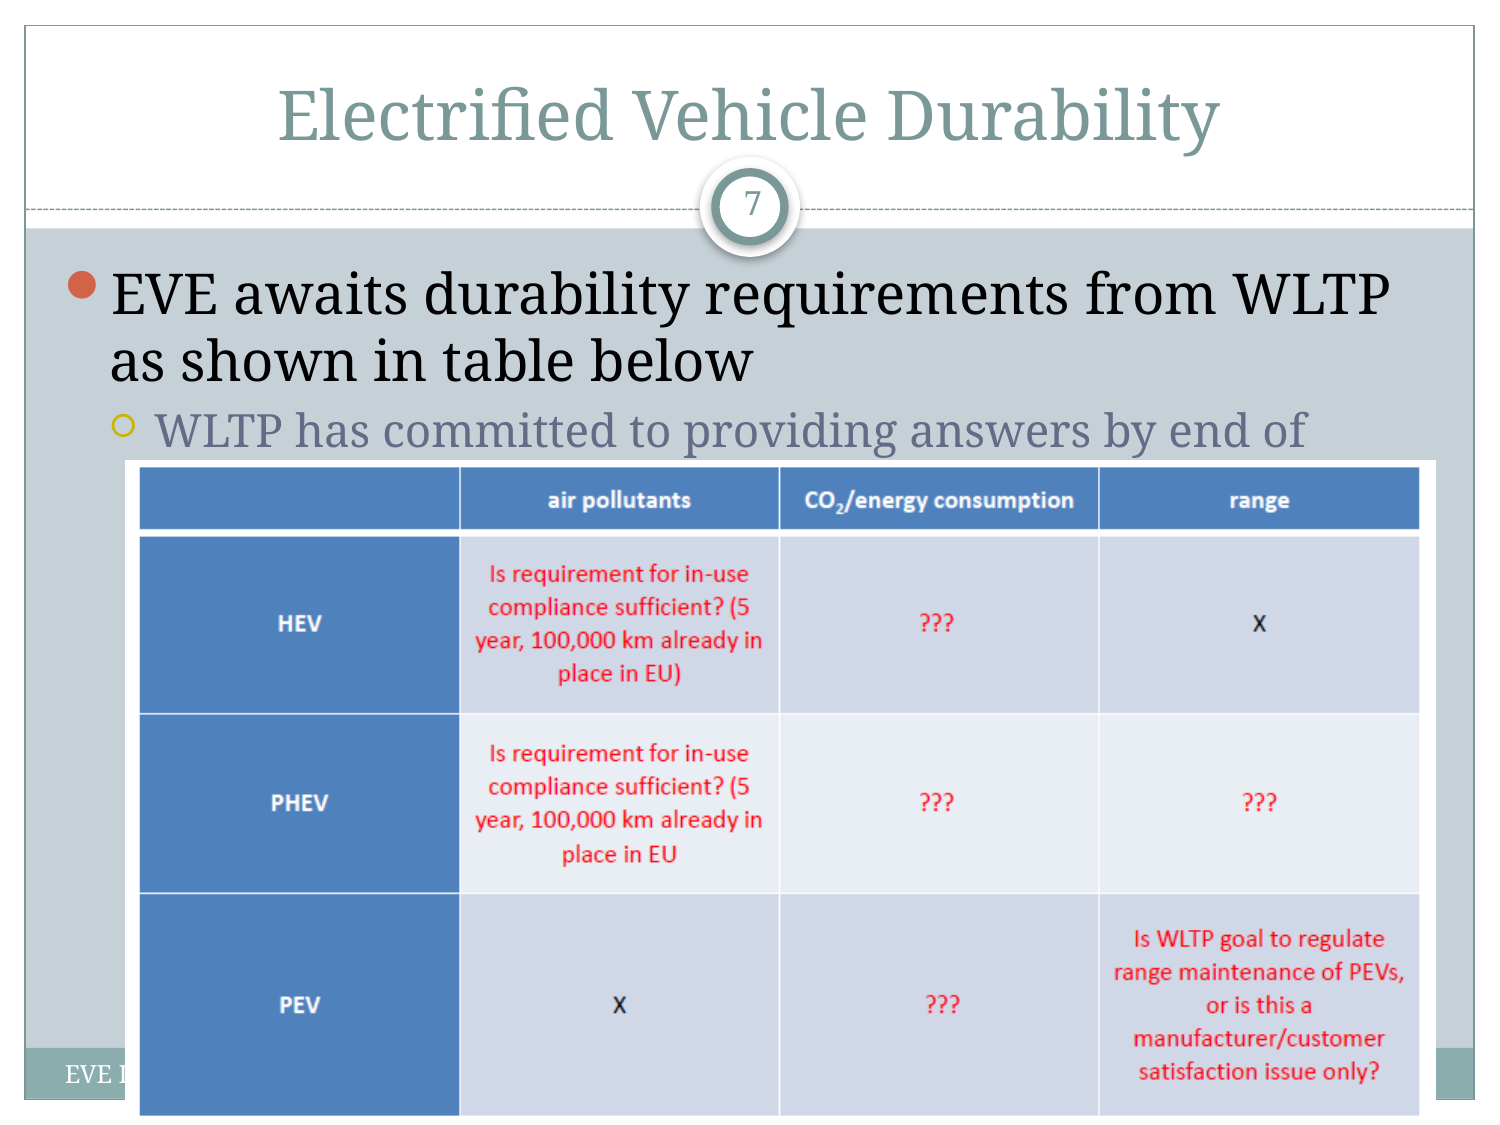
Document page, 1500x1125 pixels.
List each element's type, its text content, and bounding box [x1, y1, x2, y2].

footer EVE IWG [50, 1051, 117, 1112]
picture [124, 460, 1436, 1125]
slide_number 7 [715, 168, 791, 241]
list EVE awaits durability requirements from WLTP as shown in table below WLTP has committed to providing answers by end of summer [49, 250, 1445, 1001]
title Electrified Vehicle Durability [49, 37, 1450, 162]
